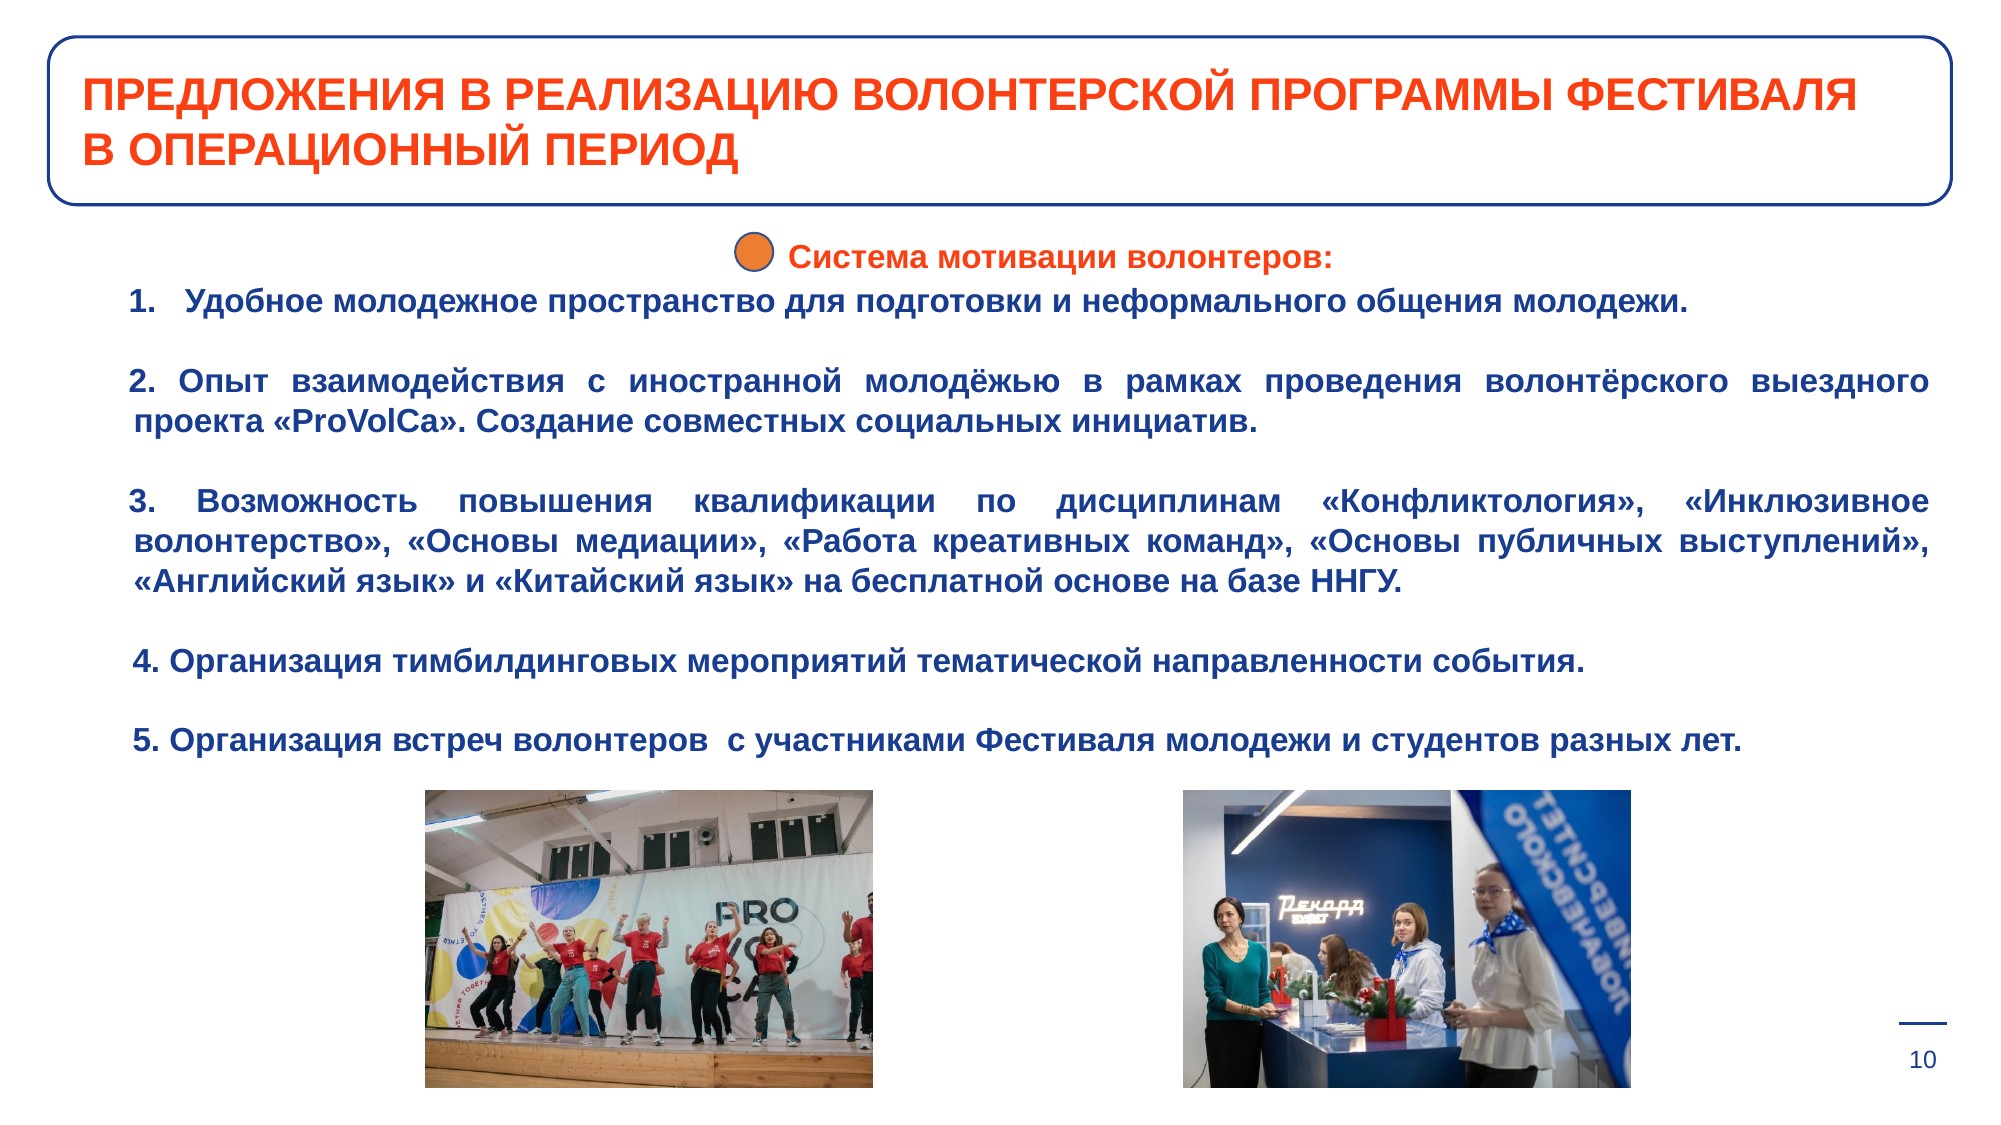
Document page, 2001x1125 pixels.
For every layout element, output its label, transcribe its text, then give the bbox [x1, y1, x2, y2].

text_box ПРЕДЛОЖЕНИЯ В РЕАЛИЗАЦИЮ ВОЛОНТЕРСКОЙ ПРОГРАММЫ ФЕСТИВАЛЯ В ОПЕРАЦИОННЫЙ ПЕРИОД [67, 57, 2000, 183]
picture [1183, 790, 1631, 1089]
text_box [47, 35, 1952, 206]
text_box Удобное молодежное пространство для подготовки и неформального общения молодежи. 2. Опыт взаимодействия с иностранной молодёжью в рамках проведения волонтёрского выездного проекта «ProVolCa». Создание совместных социальных инициатив. 3. Возможность повышения квалификации по дисциплинам «Конфликтология», «Инклюзивное волонтерство», «Основы медиации», «Работа креативных команд», «Основы публичных выступлений», «Английский язык» и «Китайский язык» на бесплатной основе на базе ННГУ. 4. Организация тимбилдинговых мероприятий тематической направленности события. 5. Организация встреч волонтеров с участниками Фестиваля молодежи и студентов разных лет. [43, 272, 1947, 766]
text_box [734, 231, 773, 272]
picture [424, 790, 873, 1089]
text_box 10 [1888, 1035, 1958, 1081]
text_box Система мотивации волонтеров: [773, 227, 1364, 282]
